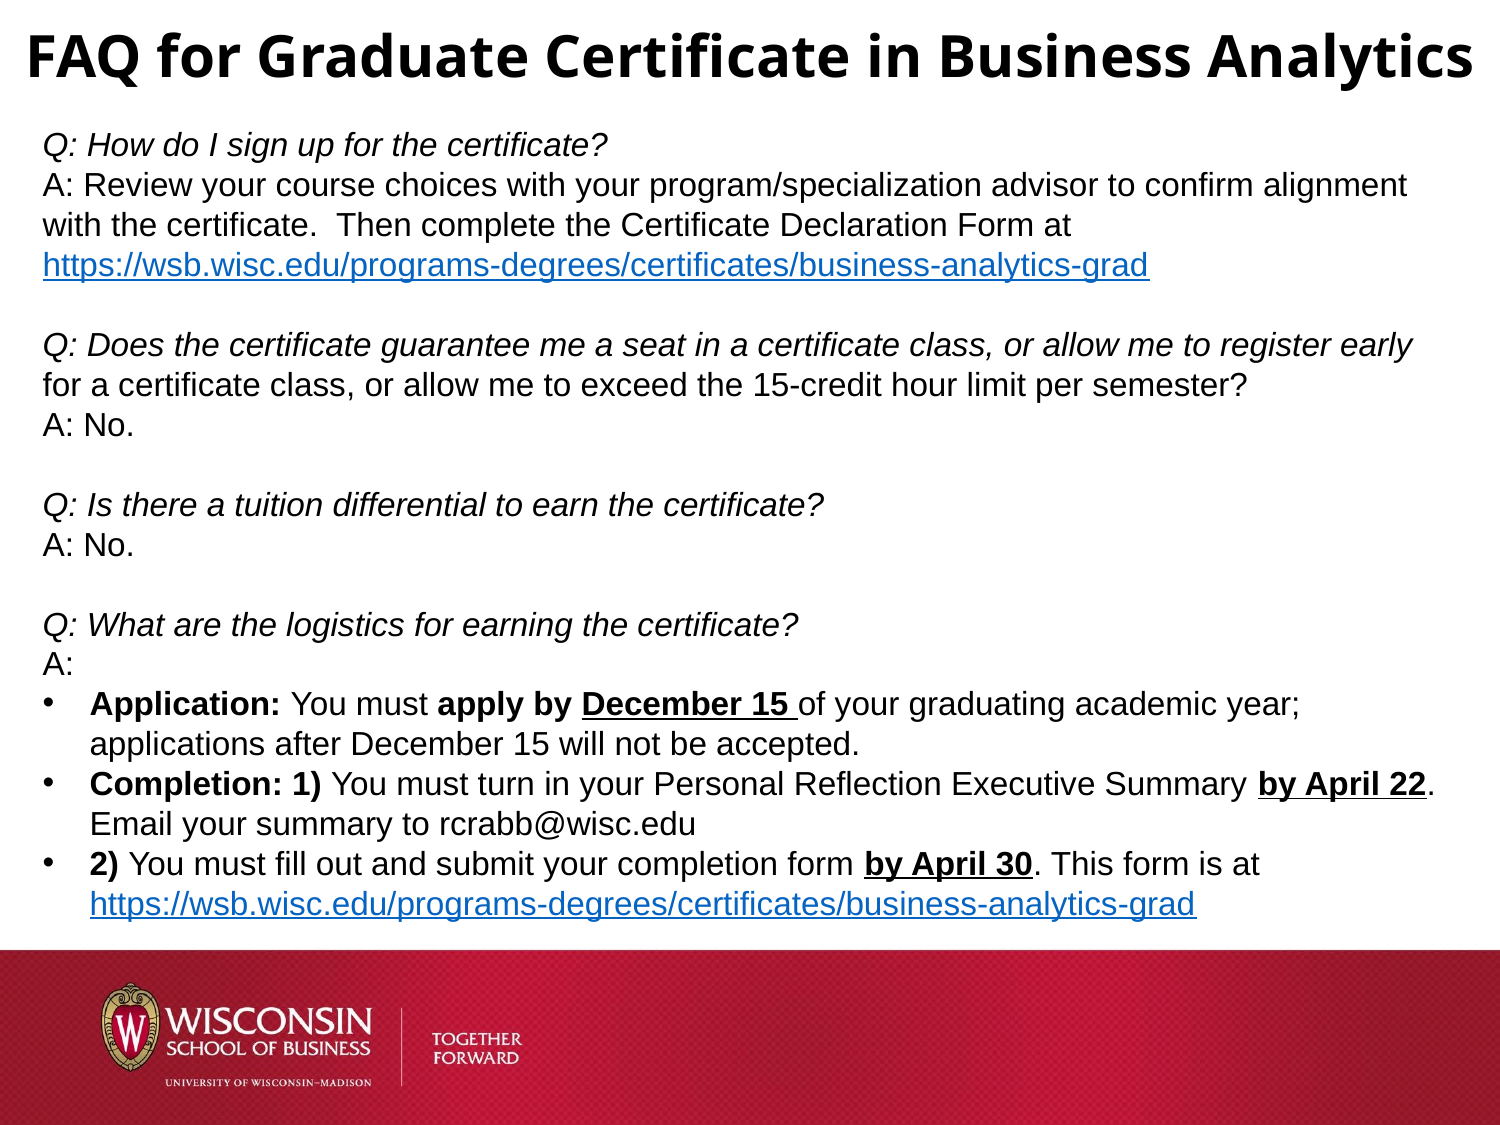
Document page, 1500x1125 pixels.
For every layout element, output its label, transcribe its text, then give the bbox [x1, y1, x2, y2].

picture [0, 153, 1500, 1125]
text_box Q: How do I sign up for the certificate? A: Review your course choices with your program/specialization advisor to confirm alignment with the certificate. Then complete the Certificate Declaration Form at https://wsb.wisc.edu/programs-degrees/certificates/business-analytics-grad Q: Does the certificate guarantee me a seat in a certificate class, or allow me to register early for a certificate class, or allow me to exceed the 15-credit hour limit per semester? A: No. Q: Is there a tuition differential to earn the certificate? A: No. Q: What are the logistics for earning the certificate? A: Application: You must apply by December 15 of your graduating academic year; applications after December 15 will not be accepted. Completion: 1) You must turn in your Personal Reflection Executive Summary by April 22. Email your summary to rcrabb@wisc.edu 2) You must fill out and submit your completion form by April 30. This form is at https://wsb.wisc.edu/programs-degrees/certificates/business-analytics-grad [27, 116, 1472, 930]
title FAQ for Graduate Certificate in Business Analytics [0, 0, 1500, 153]
